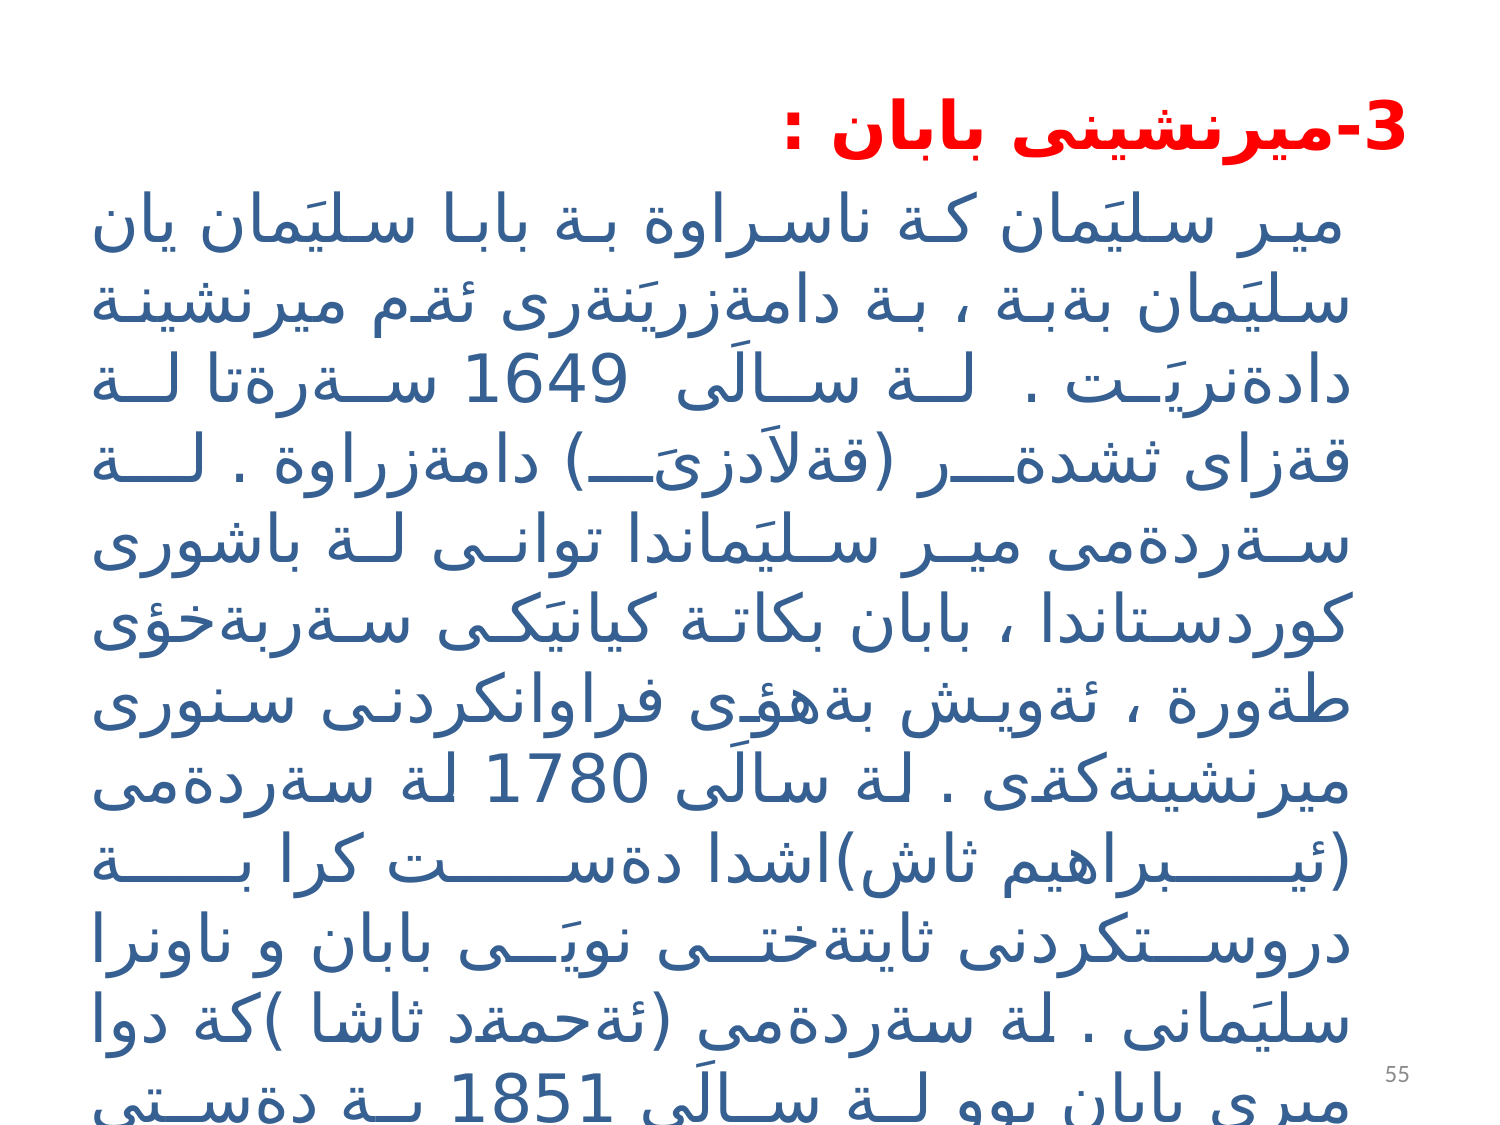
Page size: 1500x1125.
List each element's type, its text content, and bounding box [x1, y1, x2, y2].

list 3-ميرنشينى بابان : مير سليَمان كة ناسراوة بة بابا سليَمان يان سليَمان بةبة ، بة دامةزريَنةرى ئةم ميرنشينة دادةنريَت . لة سالَى 1649 سةرةتا لة قةزاى ثشدةر (قةلاَدزىَ) دامةزراوة . لة سةردةمى مير سليَماندا توانى لة باشورى كوردستاندا ، بابان بكاتة كيانيَكى سةربةخؤى طةورة ، ئةويش بةهؤى فراوانكردنى سنورى ميرنشينةكةى . لة سالَى 1780 لة سةردةمى (ئيبراهيم ثاش)اشدا دةست كرا بة دروستكردنى ثايتةختى نويَى بابان و ناونرا سليَمانى . لة سةردةمى (ئةحمةد ثاشا )كة دوا ميرى بابان بوو لة سالَى 1851 بة دةستى عوسمانييةكان رِووخا . [75, 75, 1425, 1005]
slide_number 55 [1074, 1042, 1425, 1103]
